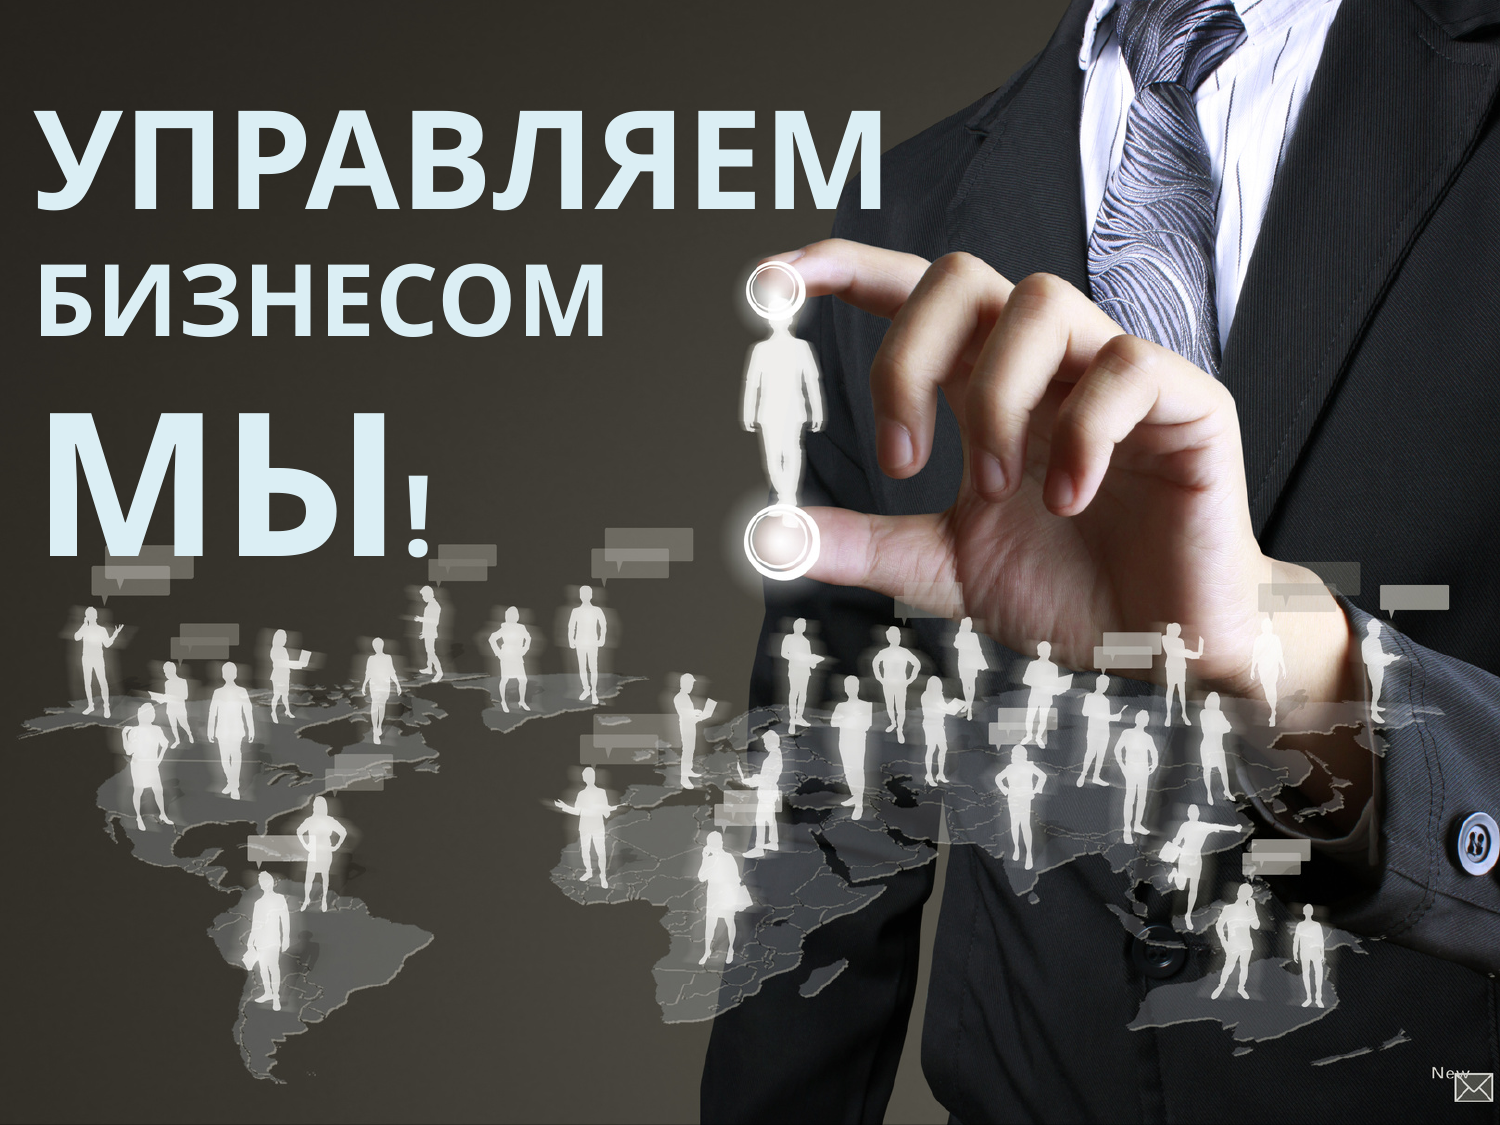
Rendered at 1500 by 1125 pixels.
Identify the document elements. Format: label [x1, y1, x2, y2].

list [0, 0, 1500, 1125]
